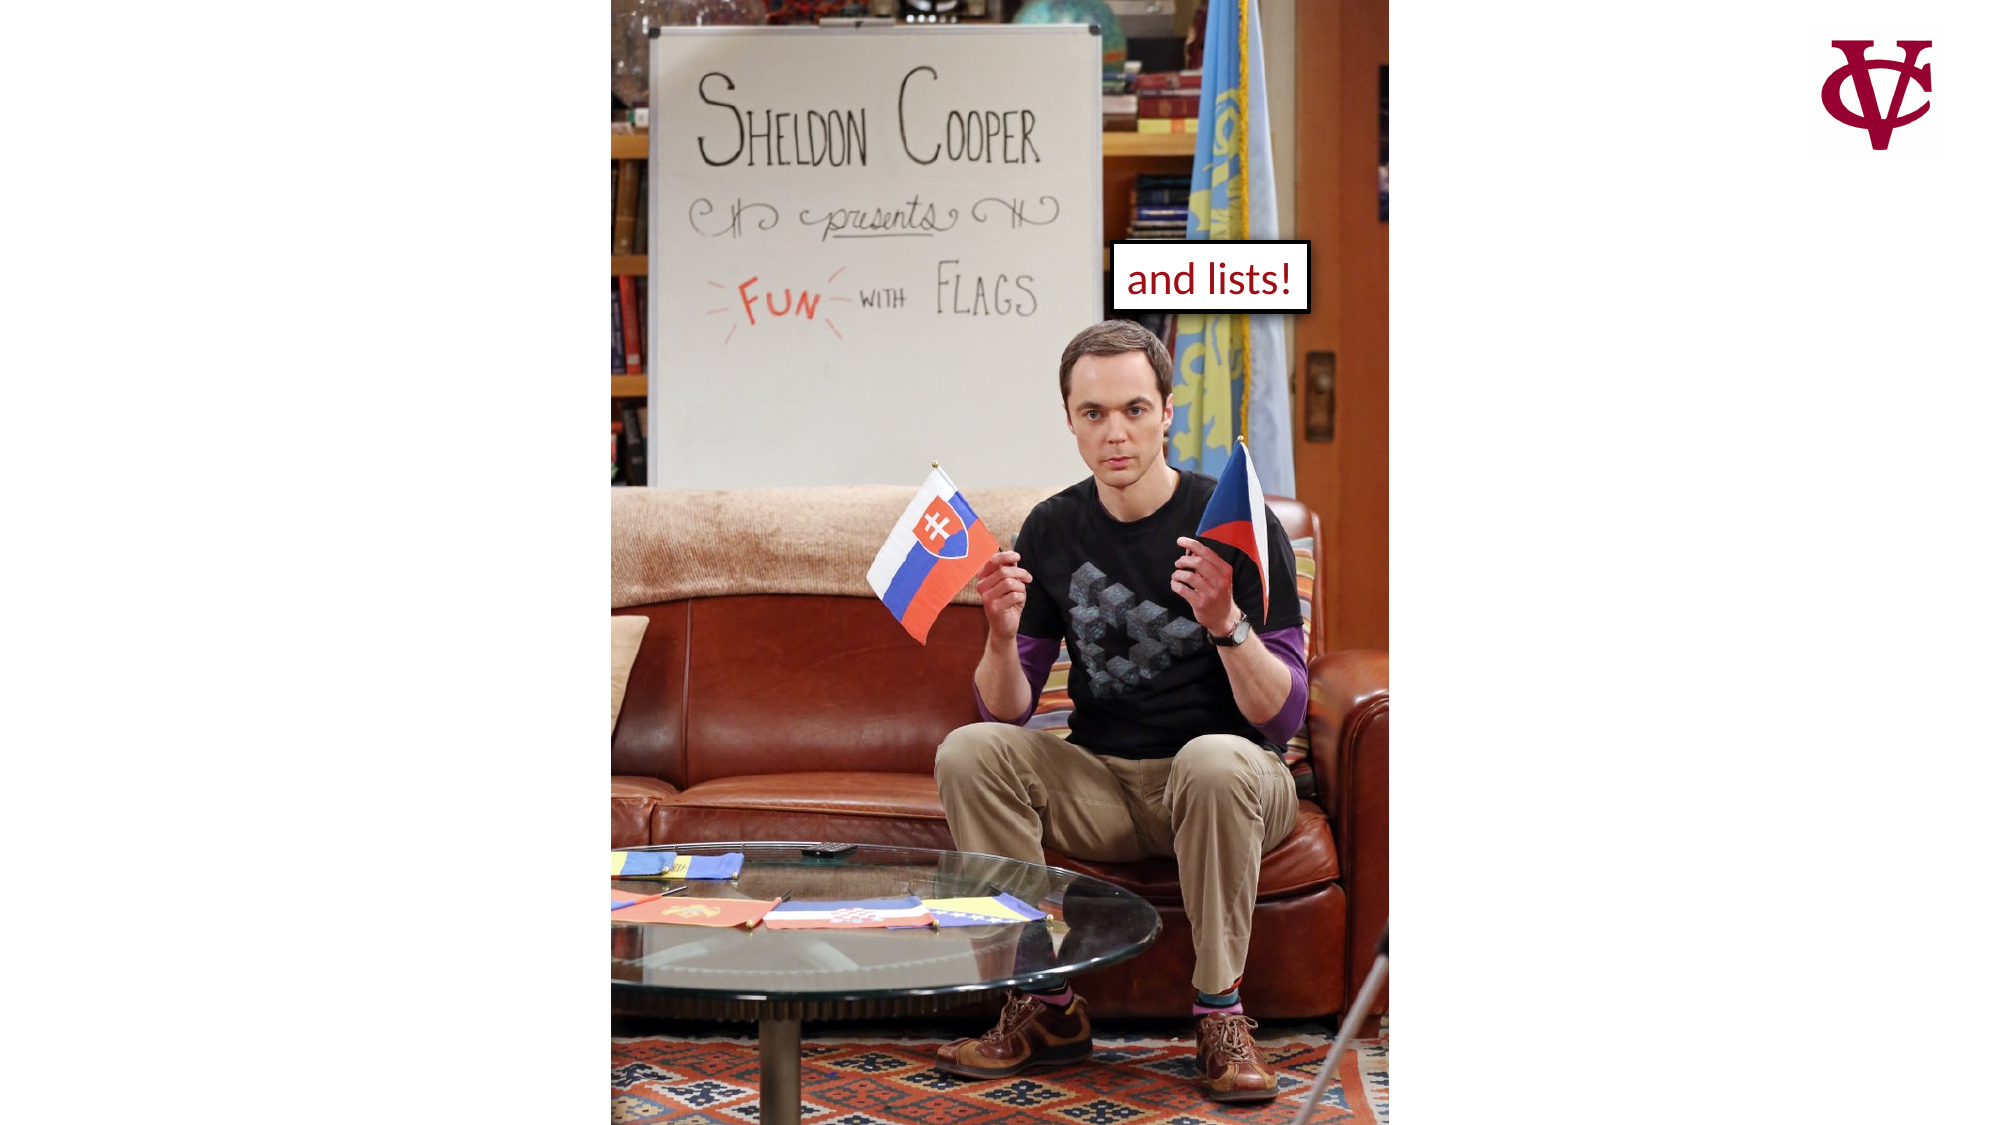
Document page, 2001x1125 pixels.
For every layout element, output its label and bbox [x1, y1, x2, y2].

picture [611, 0, 1389, 1125]
picture [1809, 24, 1949, 164]
